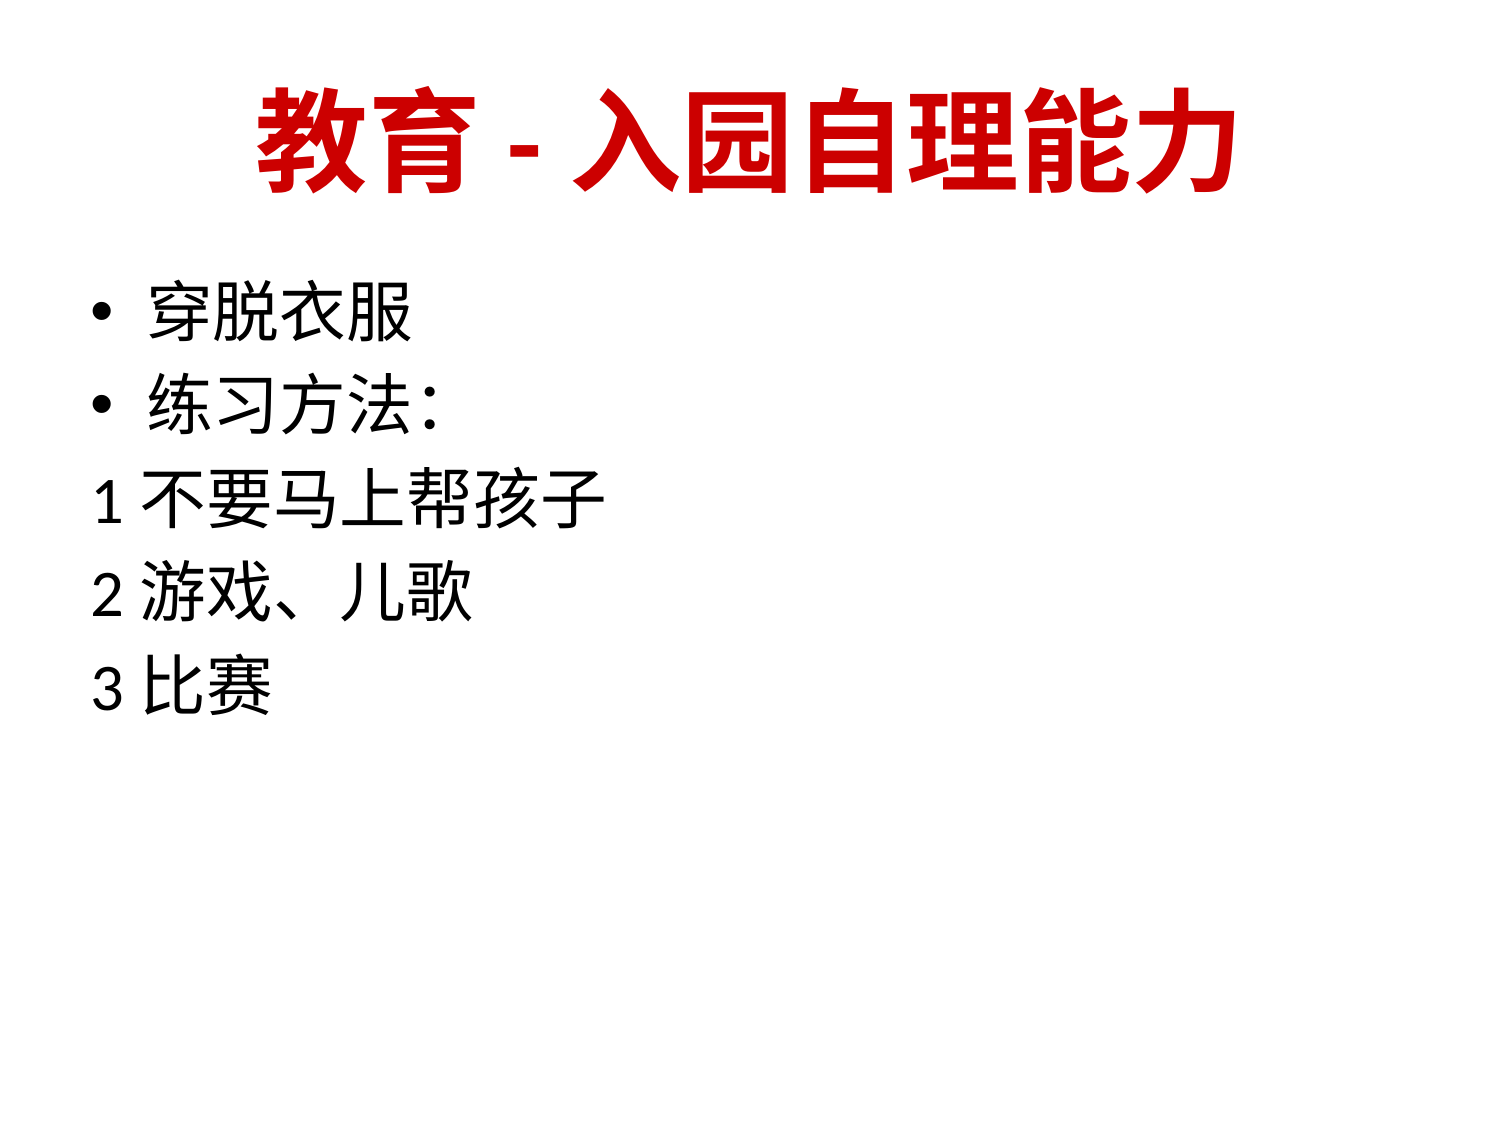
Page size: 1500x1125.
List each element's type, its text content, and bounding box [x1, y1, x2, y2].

list 穿脱衣服 练习方法： 1不要马上帮孩子 2游戏、儿歌 3比赛 [75, 262, 1425, 1005]
title 教育-入园自理能力 [75, 45, 1425, 233]
